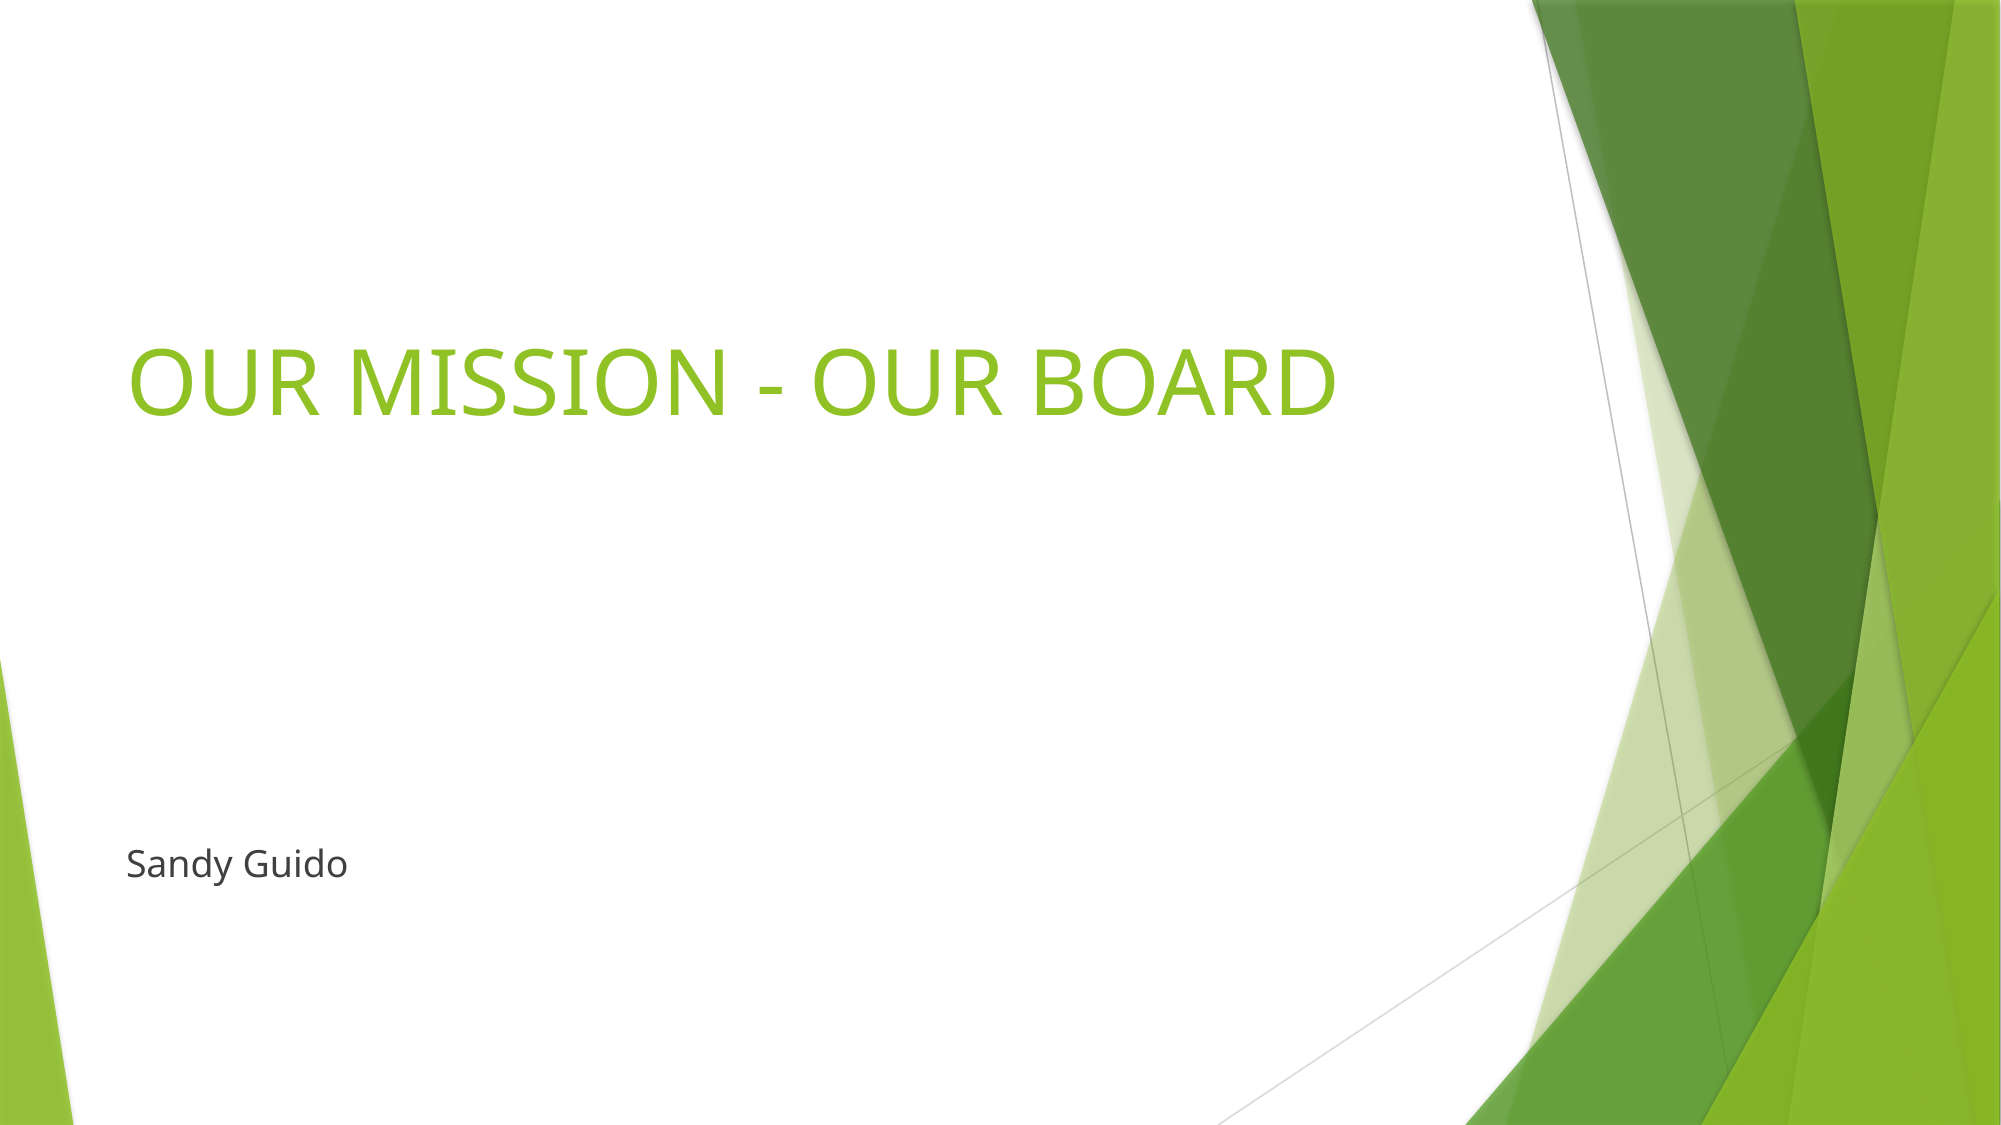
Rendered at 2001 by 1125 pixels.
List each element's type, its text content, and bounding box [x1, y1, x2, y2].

list Sandy Guido [111, 733, 1522, 992]
title OUR MISSION - OUR BOARD [111, 99, 1522, 659]
